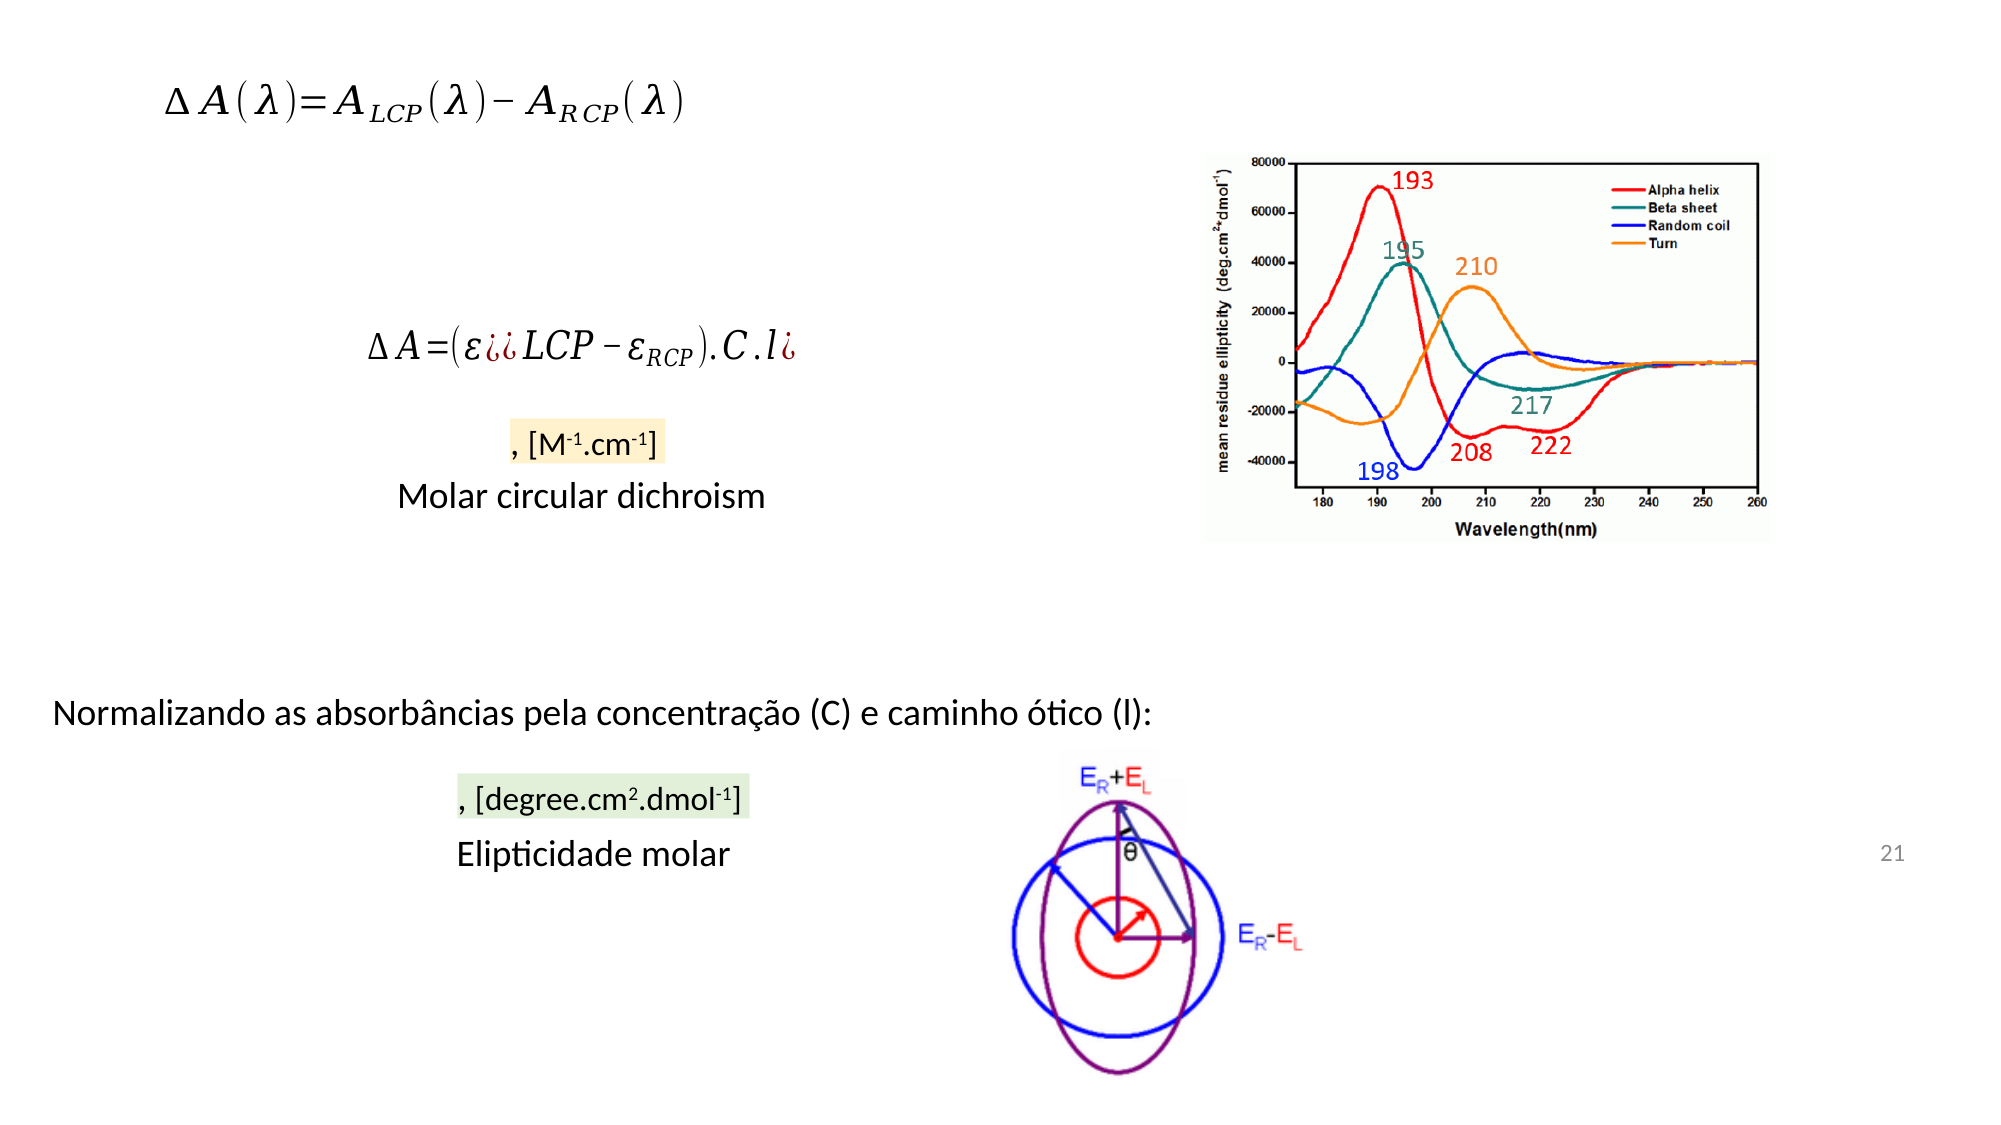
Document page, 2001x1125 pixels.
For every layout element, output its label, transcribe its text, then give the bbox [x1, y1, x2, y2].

slide_number 21 [1470, 821, 1921, 882]
picture [999, 741, 1338, 1083]
picture [1203, 153, 1771, 542]
text_box Elipticidade molar [441, 821, 746, 882]
text_box Normalizando as absorbâncias pela concentração (C) e caminho ótico (l): [37, 680, 1169, 741]
text_box Molar circular dichroism [382, 463, 782, 524]
